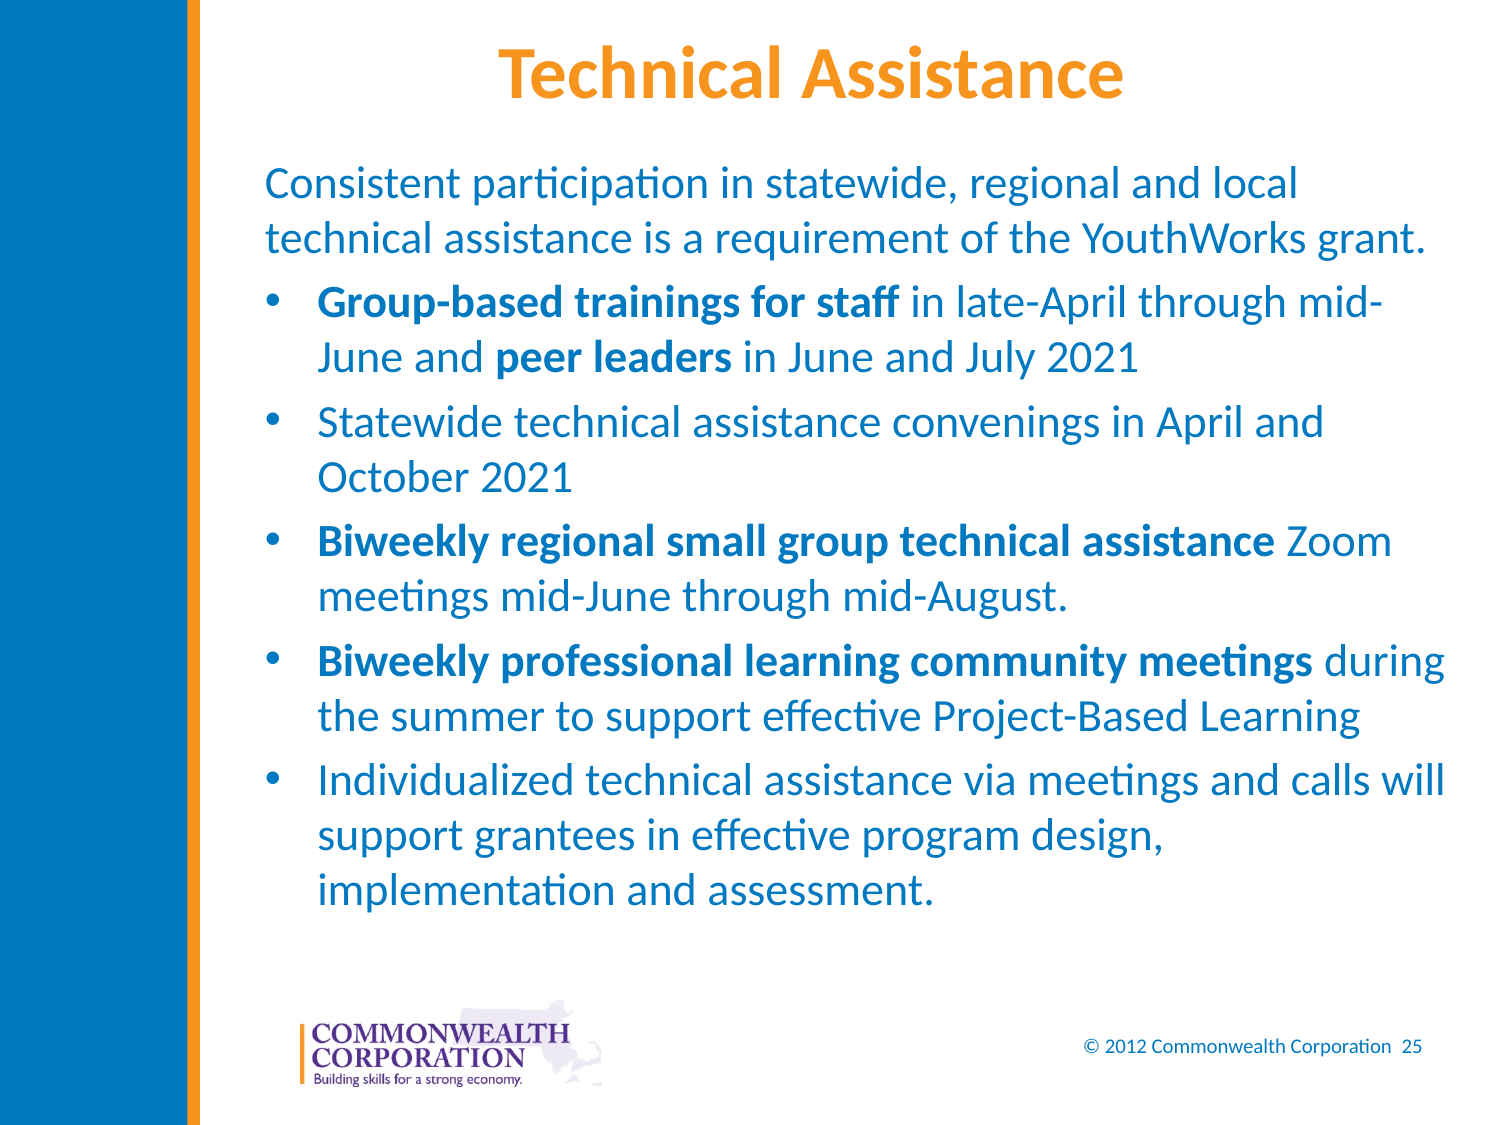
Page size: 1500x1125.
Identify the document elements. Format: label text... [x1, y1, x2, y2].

title Technical Assistance [200, 0, 1425, 163]
list Consistent participation in statewide, regional and local technical assistance is a requirement of the YouthWorks grant. Group-based trainings for staff in late-April through mid-June and peer leaders in June and July 2021 Statewide technical assistance convenings in April and October 2021 Biweekly regional small group technical assistance Zoom meetings mid-June through mid-August. Biweekly professional learning community meetings during the summer to support effective Project-Based Learning Individualized technical assistance via meetings and calls will support grantees in effective program design, implementation and assessment. [249, 145, 1475, 1000]
picture [300, 1000, 602, 1087]
